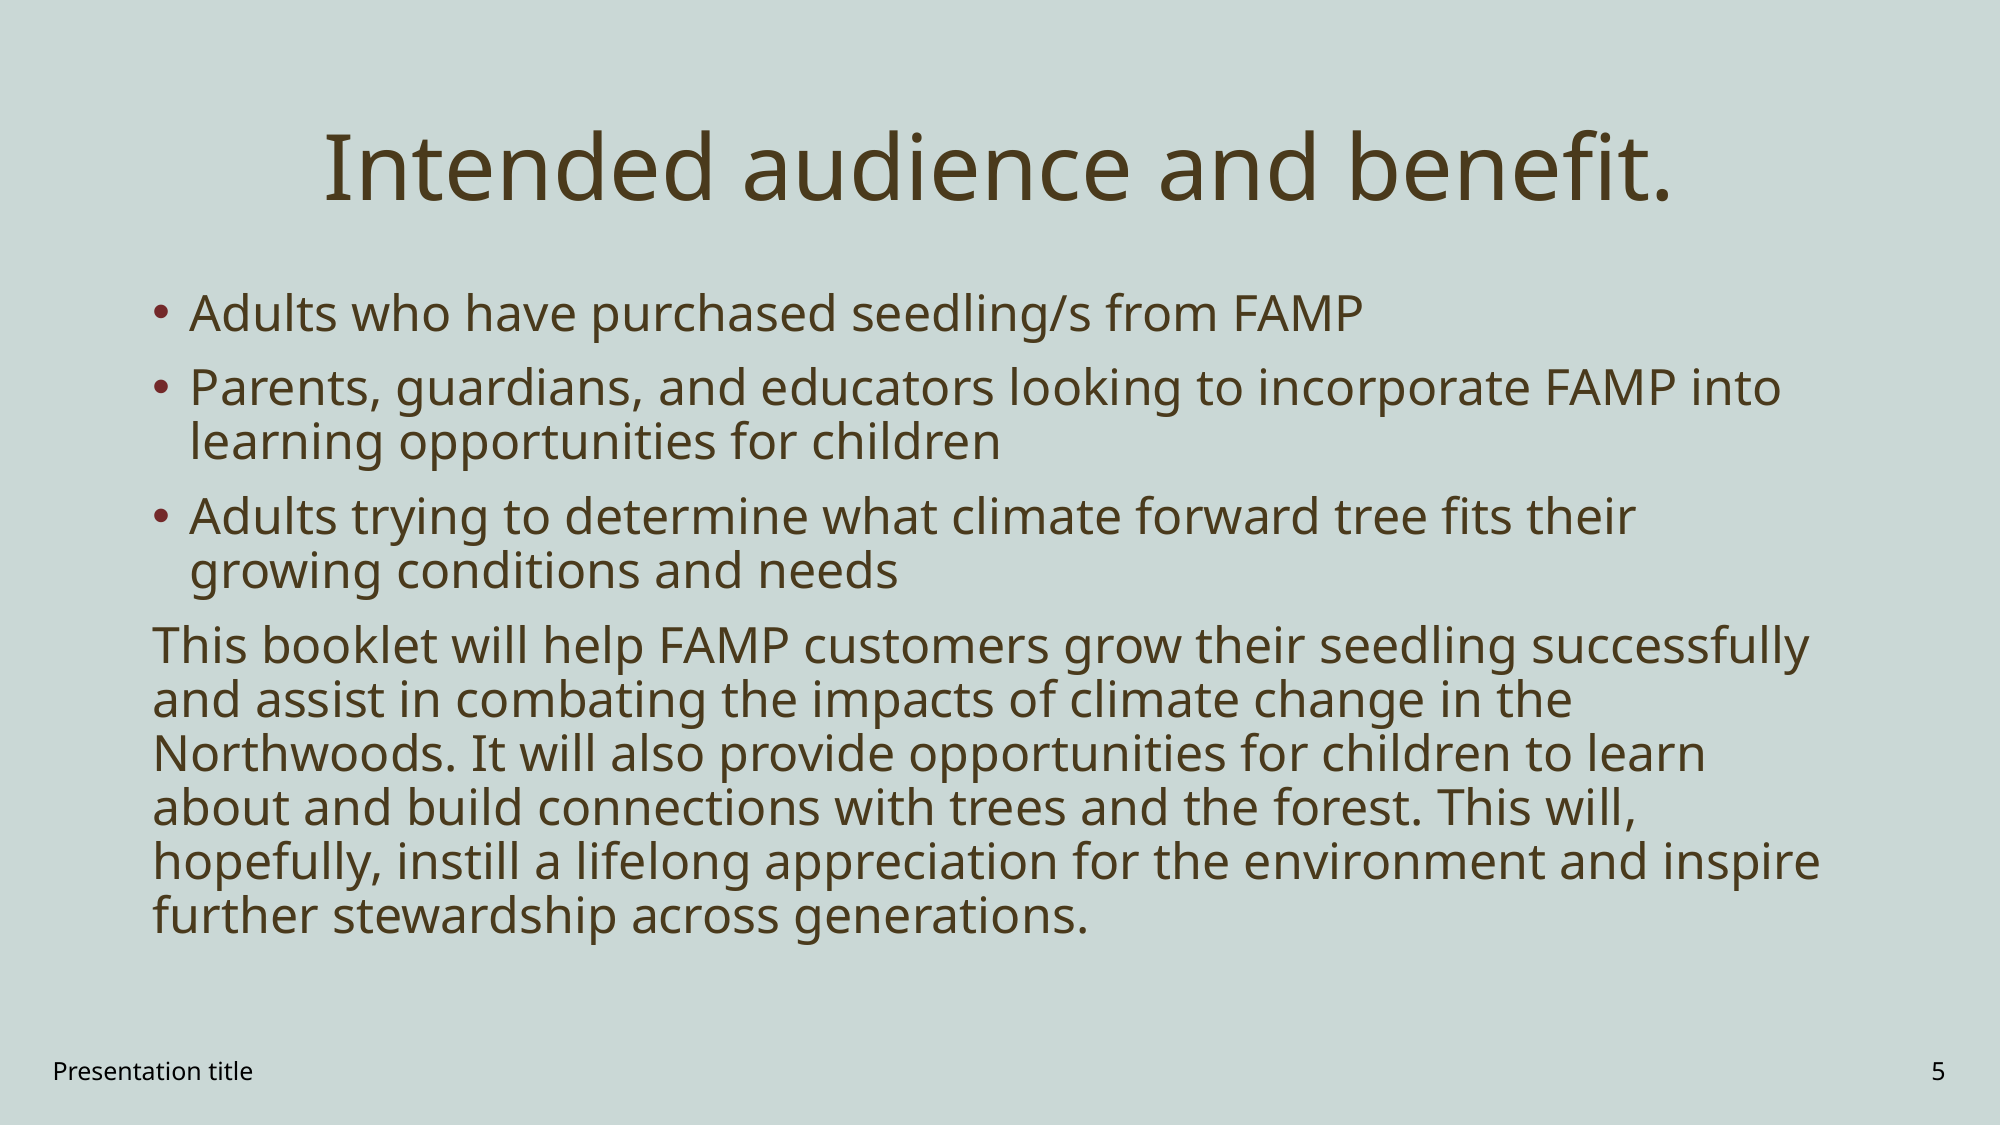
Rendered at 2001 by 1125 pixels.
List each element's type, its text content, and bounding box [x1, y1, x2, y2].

title Intended audience and benefit. [137, 62, 1863, 280]
list Adults who have purchased seedling/s from FAMP Parents, guardians, and educators looking to incorporate FAMP into learning opportunities for children Adults trying to determine what climate forward tree fits their growing conditions and needs This booklet will help FAMP customers grow their seedling successfully and assist in combating the impacts of climate change in the Northwoods. It will also provide opportunities for children to learn about and build connections with trees and the forest. This will, hopefully, instill a lifelong appreciation for the environment and inspire further stewardship across generations. [137, 280, 1855, 970]
slide_number 5 [1510, 1042, 1961, 1103]
footer Presentation title [37, 1042, 713, 1103]
